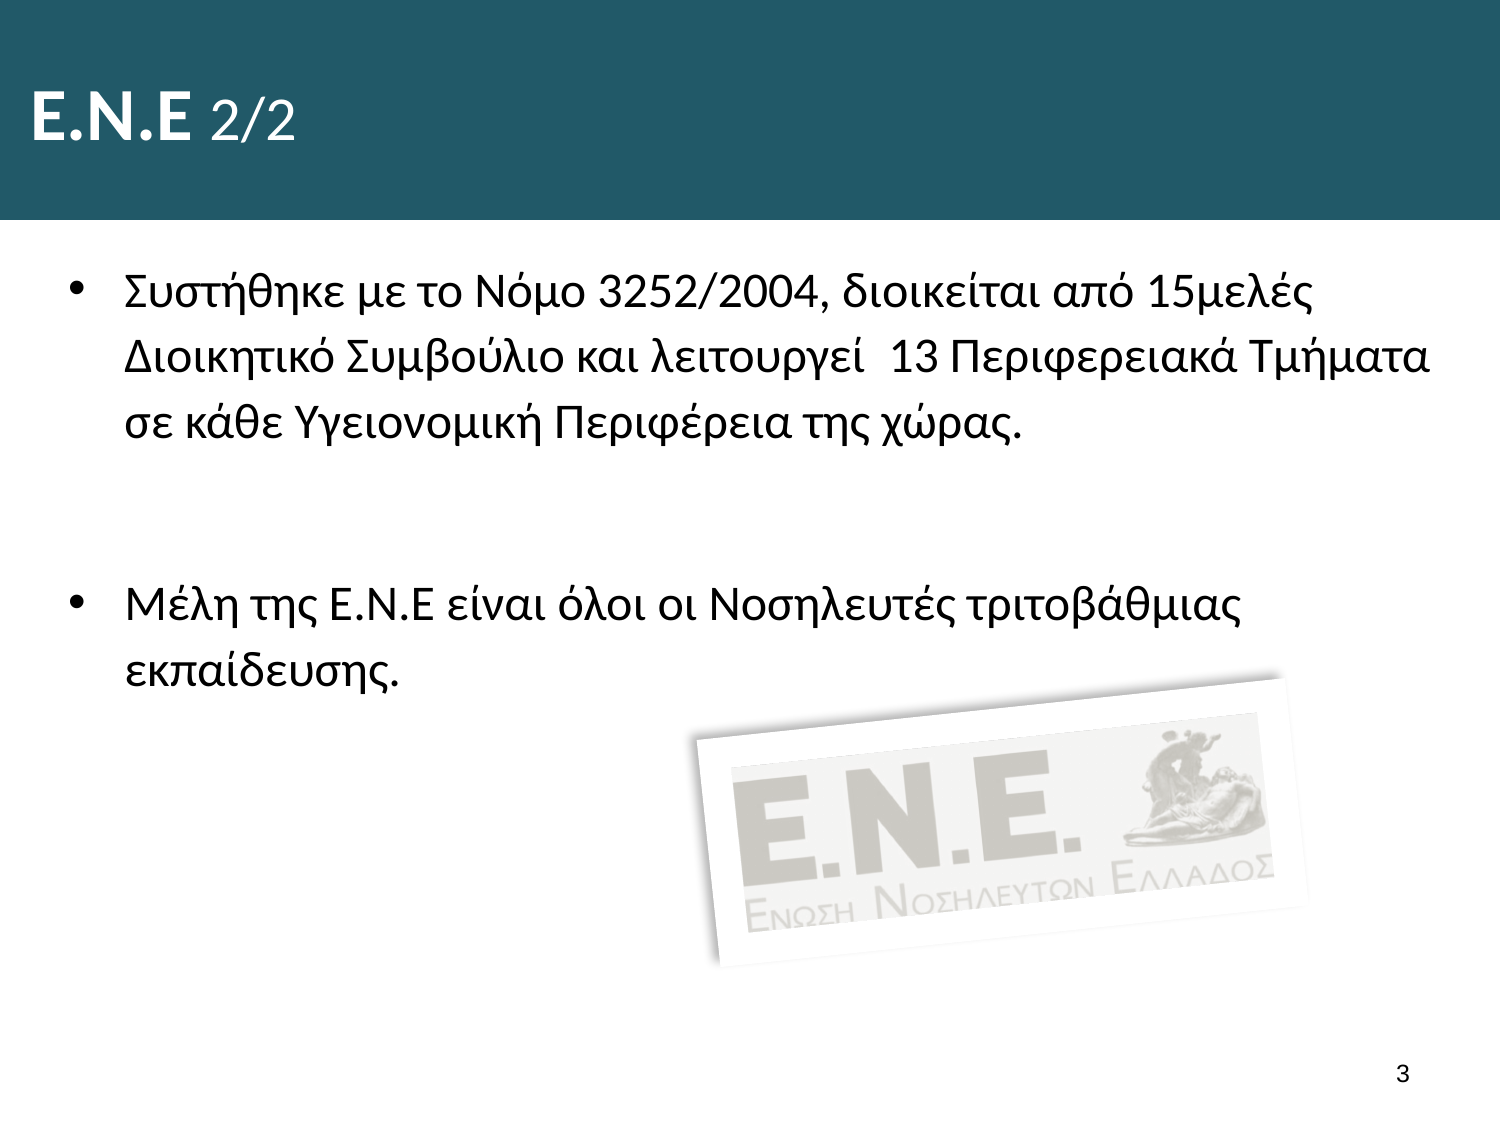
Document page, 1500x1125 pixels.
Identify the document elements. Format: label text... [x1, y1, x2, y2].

picture [737, 739, 1268, 906]
title Ε.Ν.Ε 2/2 [0, 0, 1500, 220]
slide_number 2 [1074, 1042, 1425, 1103]
list Συστήθηκε με το Νόμο 3252/2004, διοικείται από 15μελές Διοικητικό Συμβούλιο και λειτουργεί 13 Περιφερειακά Τμήματα σε κάθε Υγειονομική Περιφέρεια της χώρας. Μέλη της Ε.Ν.Ε είναι όλοι οι Νοσηλευτές τριτοβάθμιας εκπαίδευσης. [53, 243, 1459, 1106]
